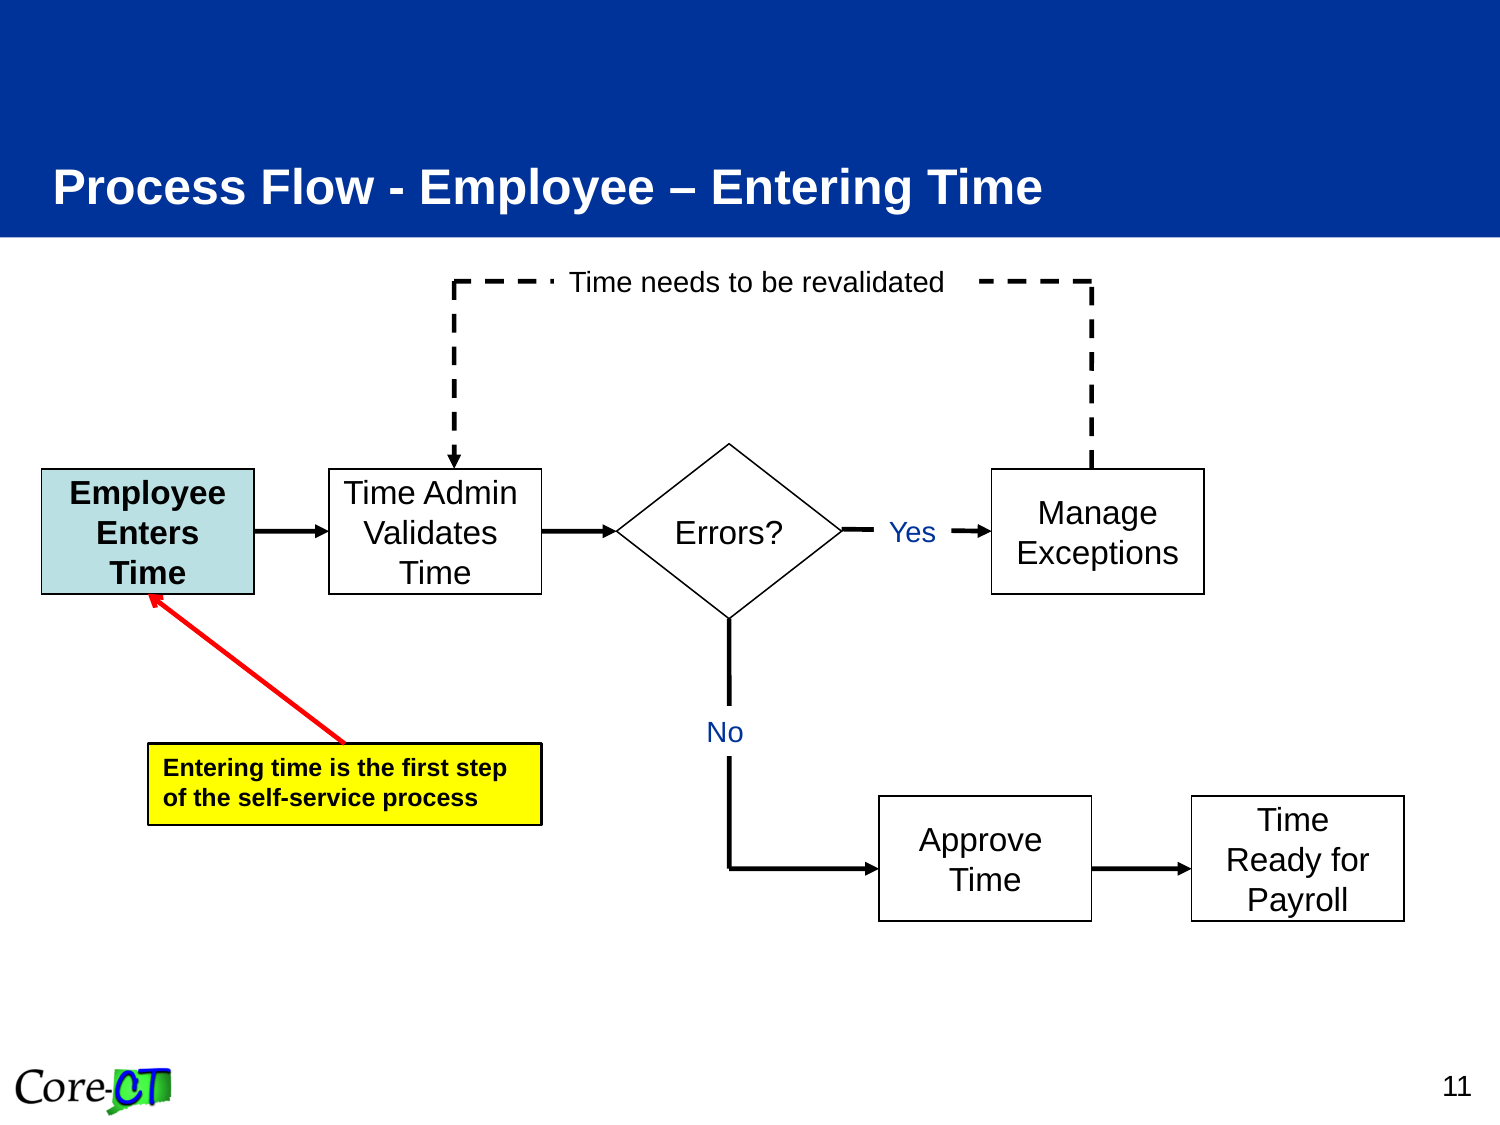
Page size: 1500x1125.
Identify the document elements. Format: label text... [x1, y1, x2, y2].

slide_number 11 [1137, 1059, 1488, 1125]
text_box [41, 255, 1405, 921]
picture [12, 1065, 174, 1116]
title Process Flow - Employee – Entering Time [37, 137, 1388, 233]
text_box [147, 593, 345, 744]
